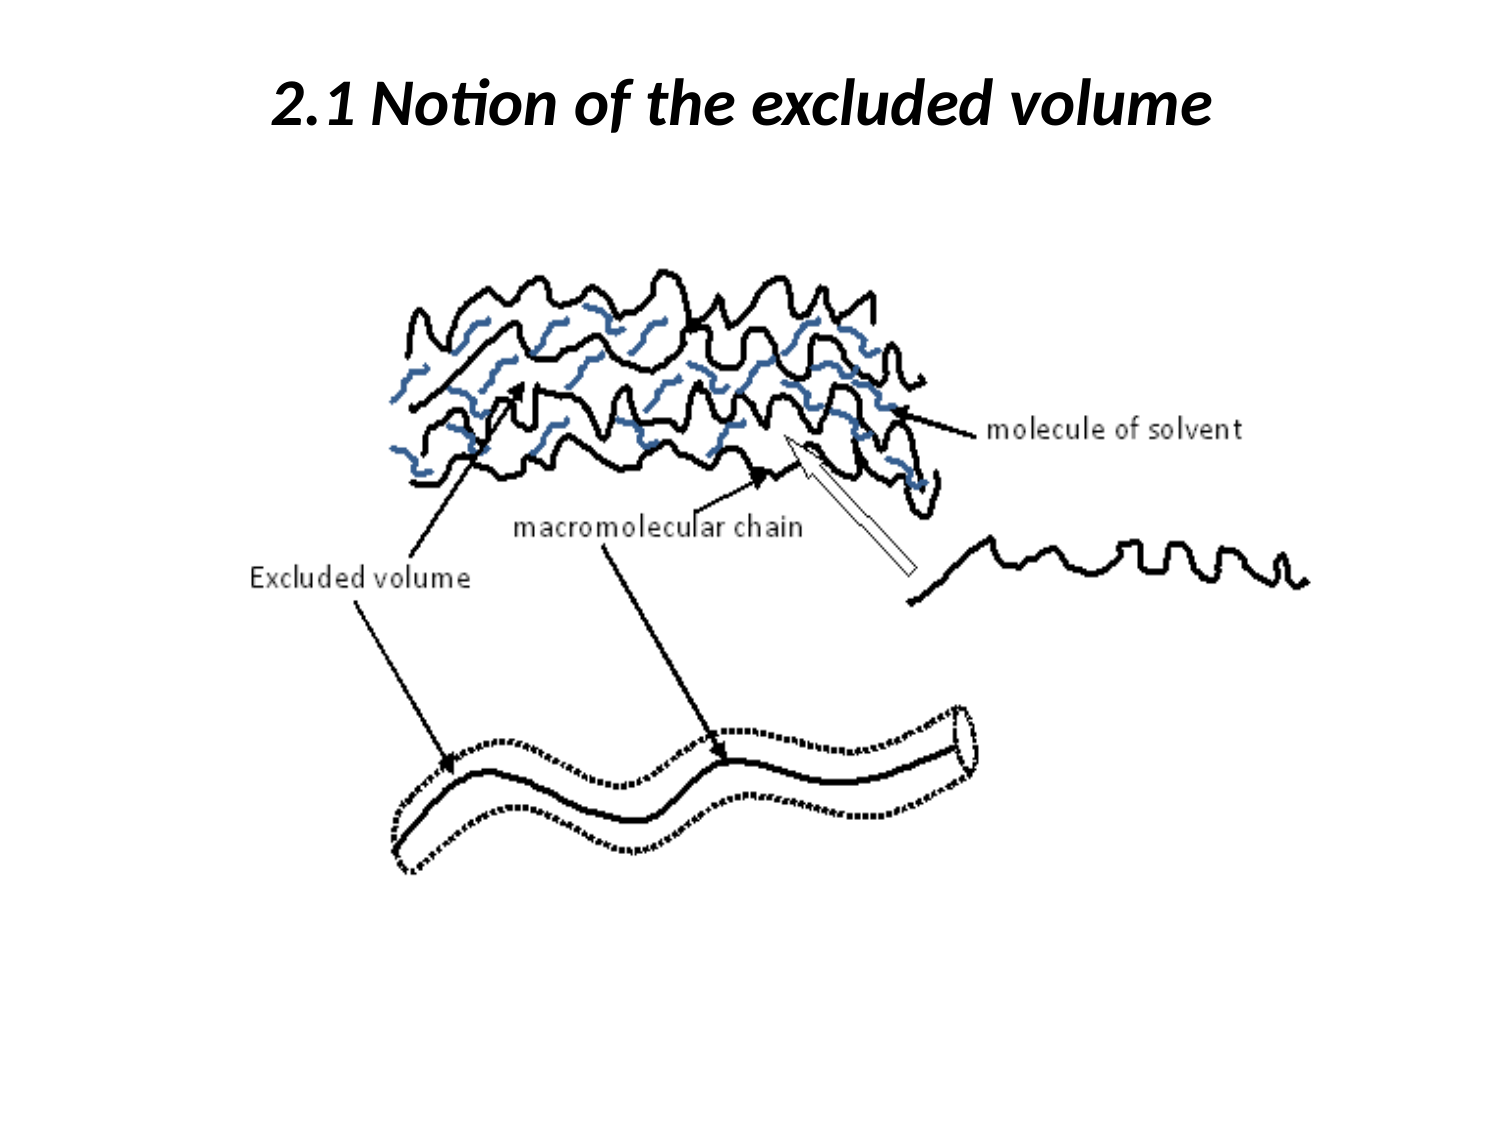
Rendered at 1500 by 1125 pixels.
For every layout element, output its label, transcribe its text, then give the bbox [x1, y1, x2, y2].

title 2.1 Notion of the excluded volume [75, 45, 1425, 233]
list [198, 210, 1360, 973]
